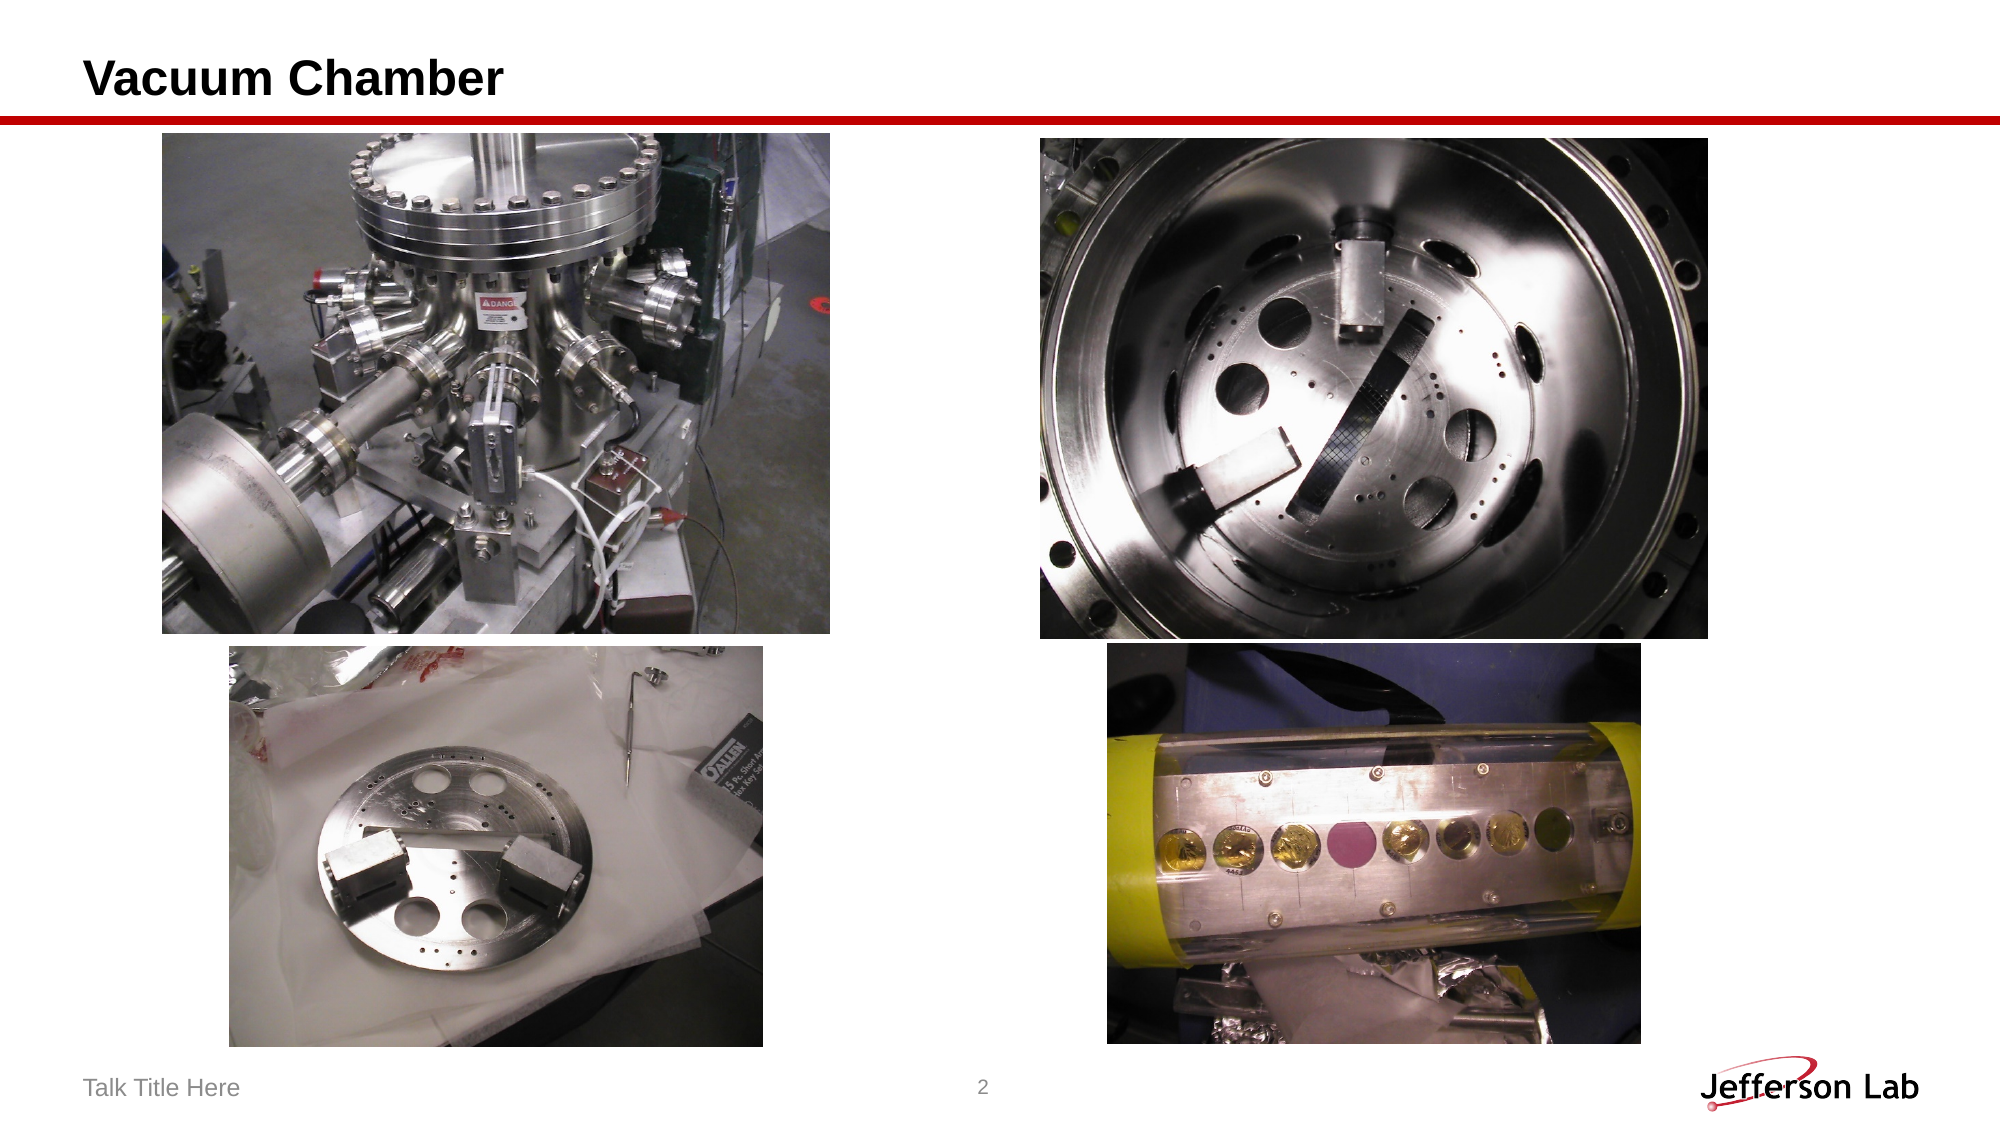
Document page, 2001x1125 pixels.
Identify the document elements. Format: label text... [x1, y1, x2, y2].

picture [1040, 138, 1708, 639]
title Vacuum Chamber [67, 39, 1919, 120]
picture [1107, 643, 1641, 1044]
slide_number 2 [924, 1060, 1042, 1111]
picture [229, 646, 763, 1047]
footer Talk Title Here [67, 1060, 925, 1112]
picture [1698, 1047, 1933, 1124]
picture [162, 133, 830, 634]
